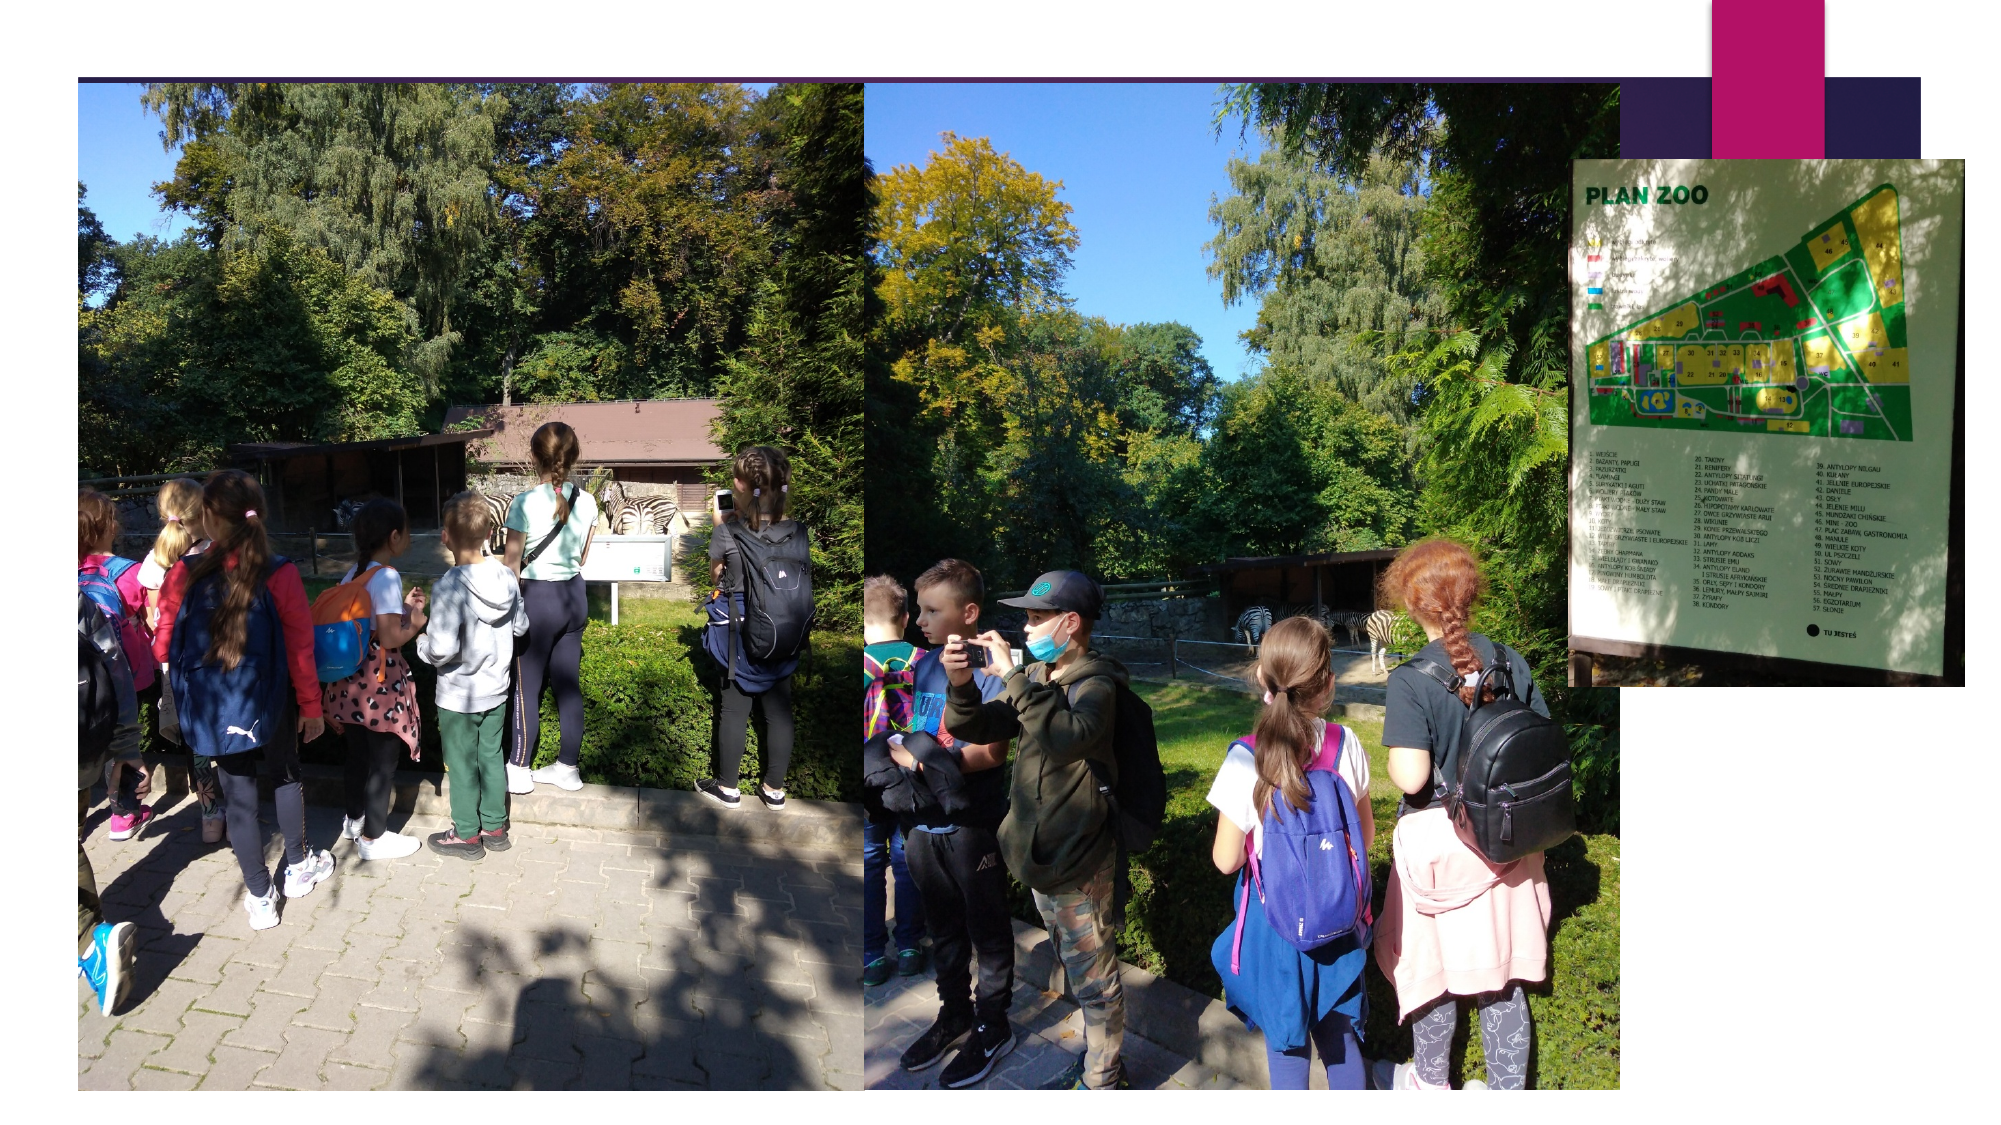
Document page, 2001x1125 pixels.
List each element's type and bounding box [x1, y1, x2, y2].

list [78, 83, 862, 1091]
picture [864, 83, 1965, 1090]
